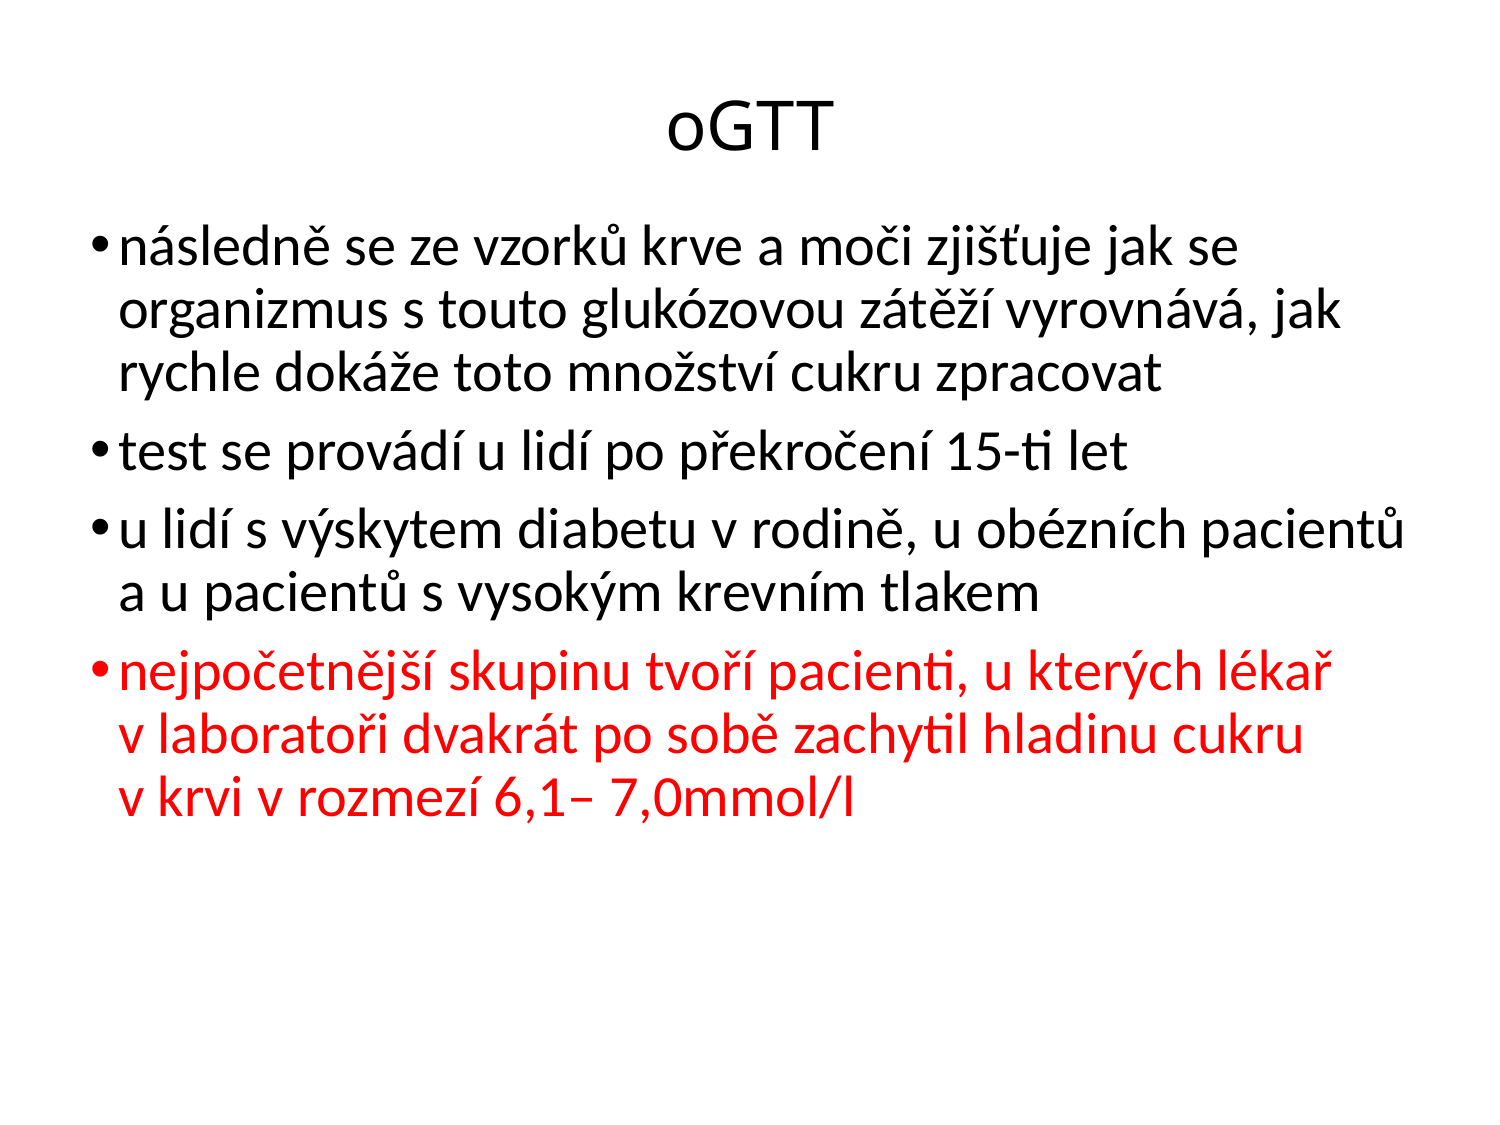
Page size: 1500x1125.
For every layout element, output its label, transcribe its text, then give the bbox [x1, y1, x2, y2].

list následně se ze vzorků krve a moči zjišťuje jak se organizmus s touto glukózovou zátěží vyrovnává, jak rychle dokáže toto množství cukru zpracovat test se provádí u lidí po překročení 15-ti let u lidí s výskytem diabetu v rodině, u obézních pacientů a u pacientů s vysokým krevním tlakem nejpočetnější skupinu tvoří pacienti, u kterých lékař v laboratoři dvakrát po sobě zachytil hladinu cukru v krvi v rozmezí 6,1– 7,0mmol/l [75, 208, 1425, 1106]
title oGTT [75, 47, 1425, 208]
